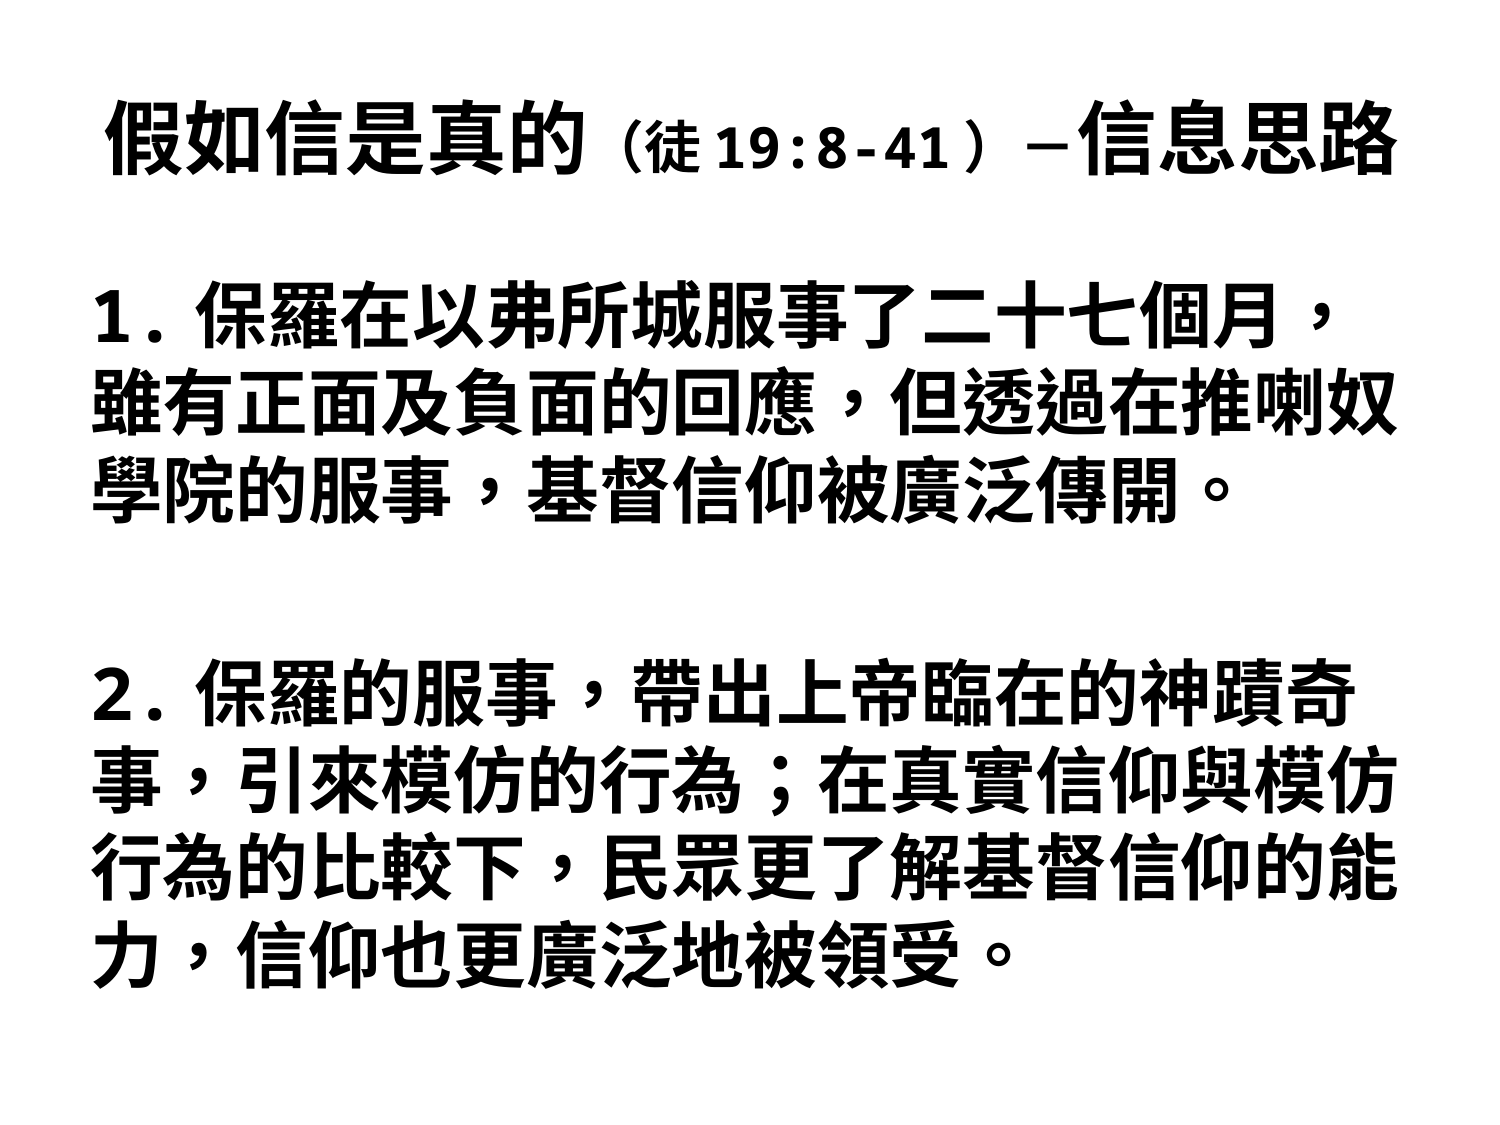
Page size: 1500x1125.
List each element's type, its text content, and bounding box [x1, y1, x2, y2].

title 假如信是真的（徒19:8-41）－信息思路 [76, 42, 1427, 231]
list 1.保羅在以弗所城服事了二十七個月，雖有正面及負面的回應，但透過在推喇奴學院的服事，基督信仰被廣泛傳開。 2.保羅的服事，帶出上帝臨在的神蹟奇事，引來模仿的行為；在真實信仰與模仿行為的比較下，民眾更了解基督信仰的能力，信仰也更廣泛地被領受。 [75, 262, 1425, 1005]
